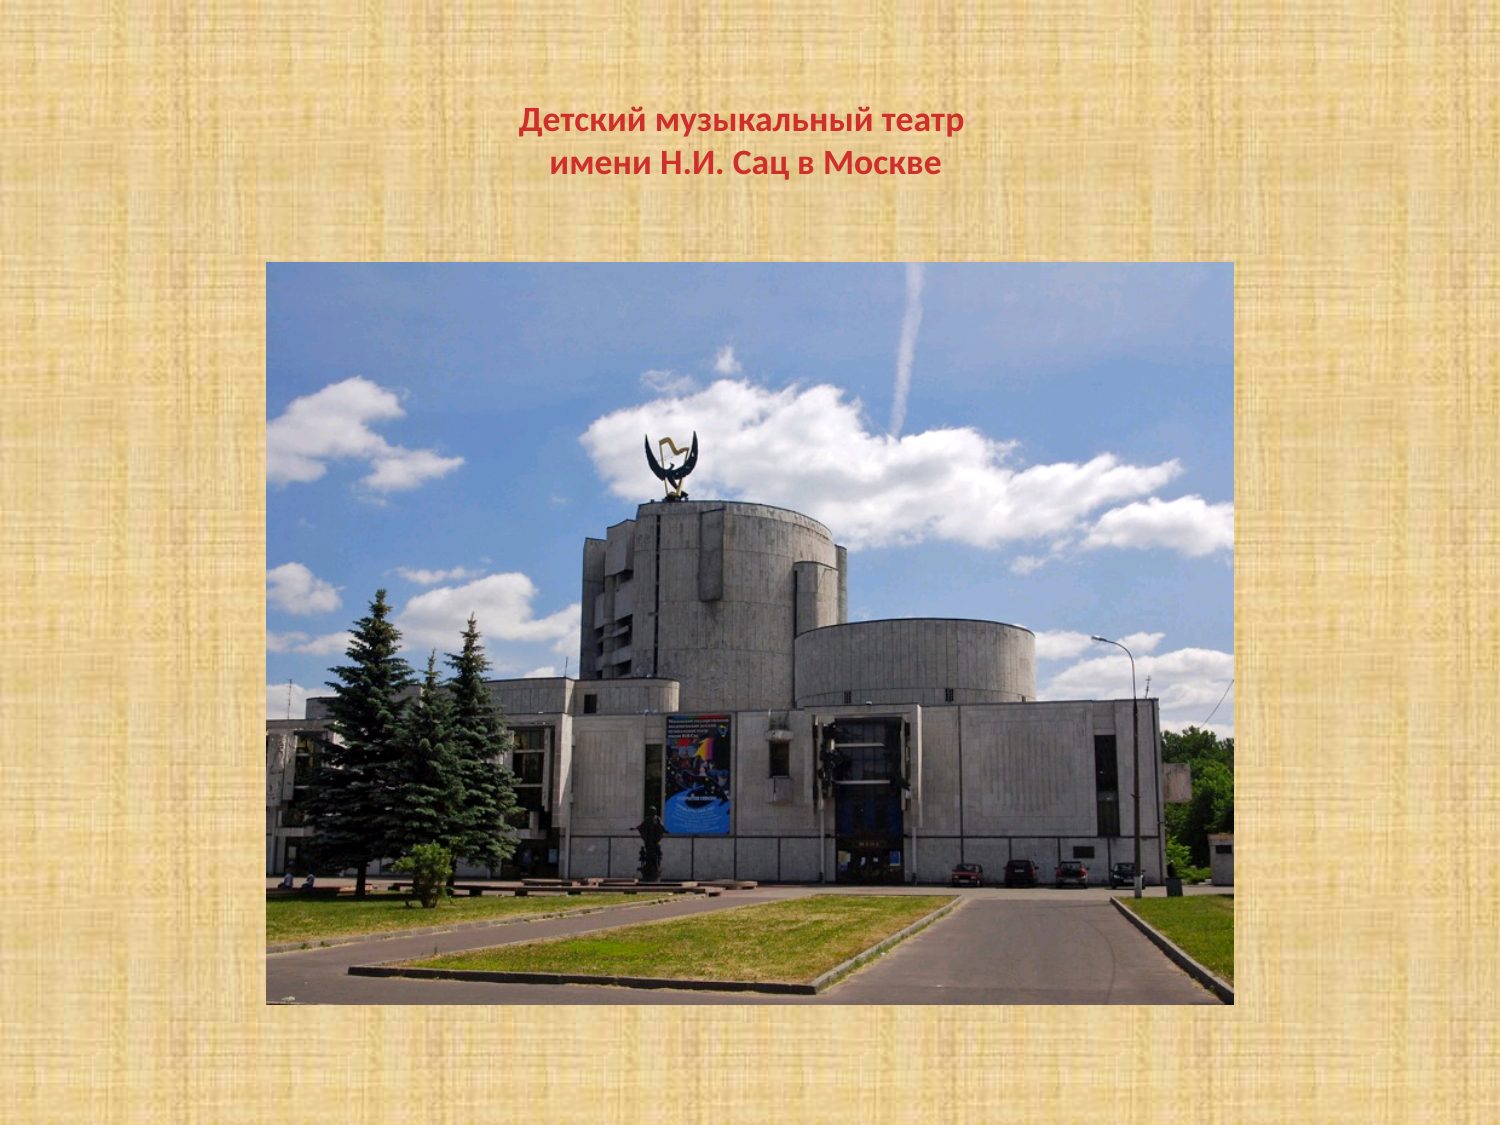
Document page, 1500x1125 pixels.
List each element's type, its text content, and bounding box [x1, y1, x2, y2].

picture [0, 0, 1500, 1125]
title Детский музыкальный театр имени Н.И. Сац в Москве [75, 45, 1425, 233]
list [266, 262, 1234, 1006]
